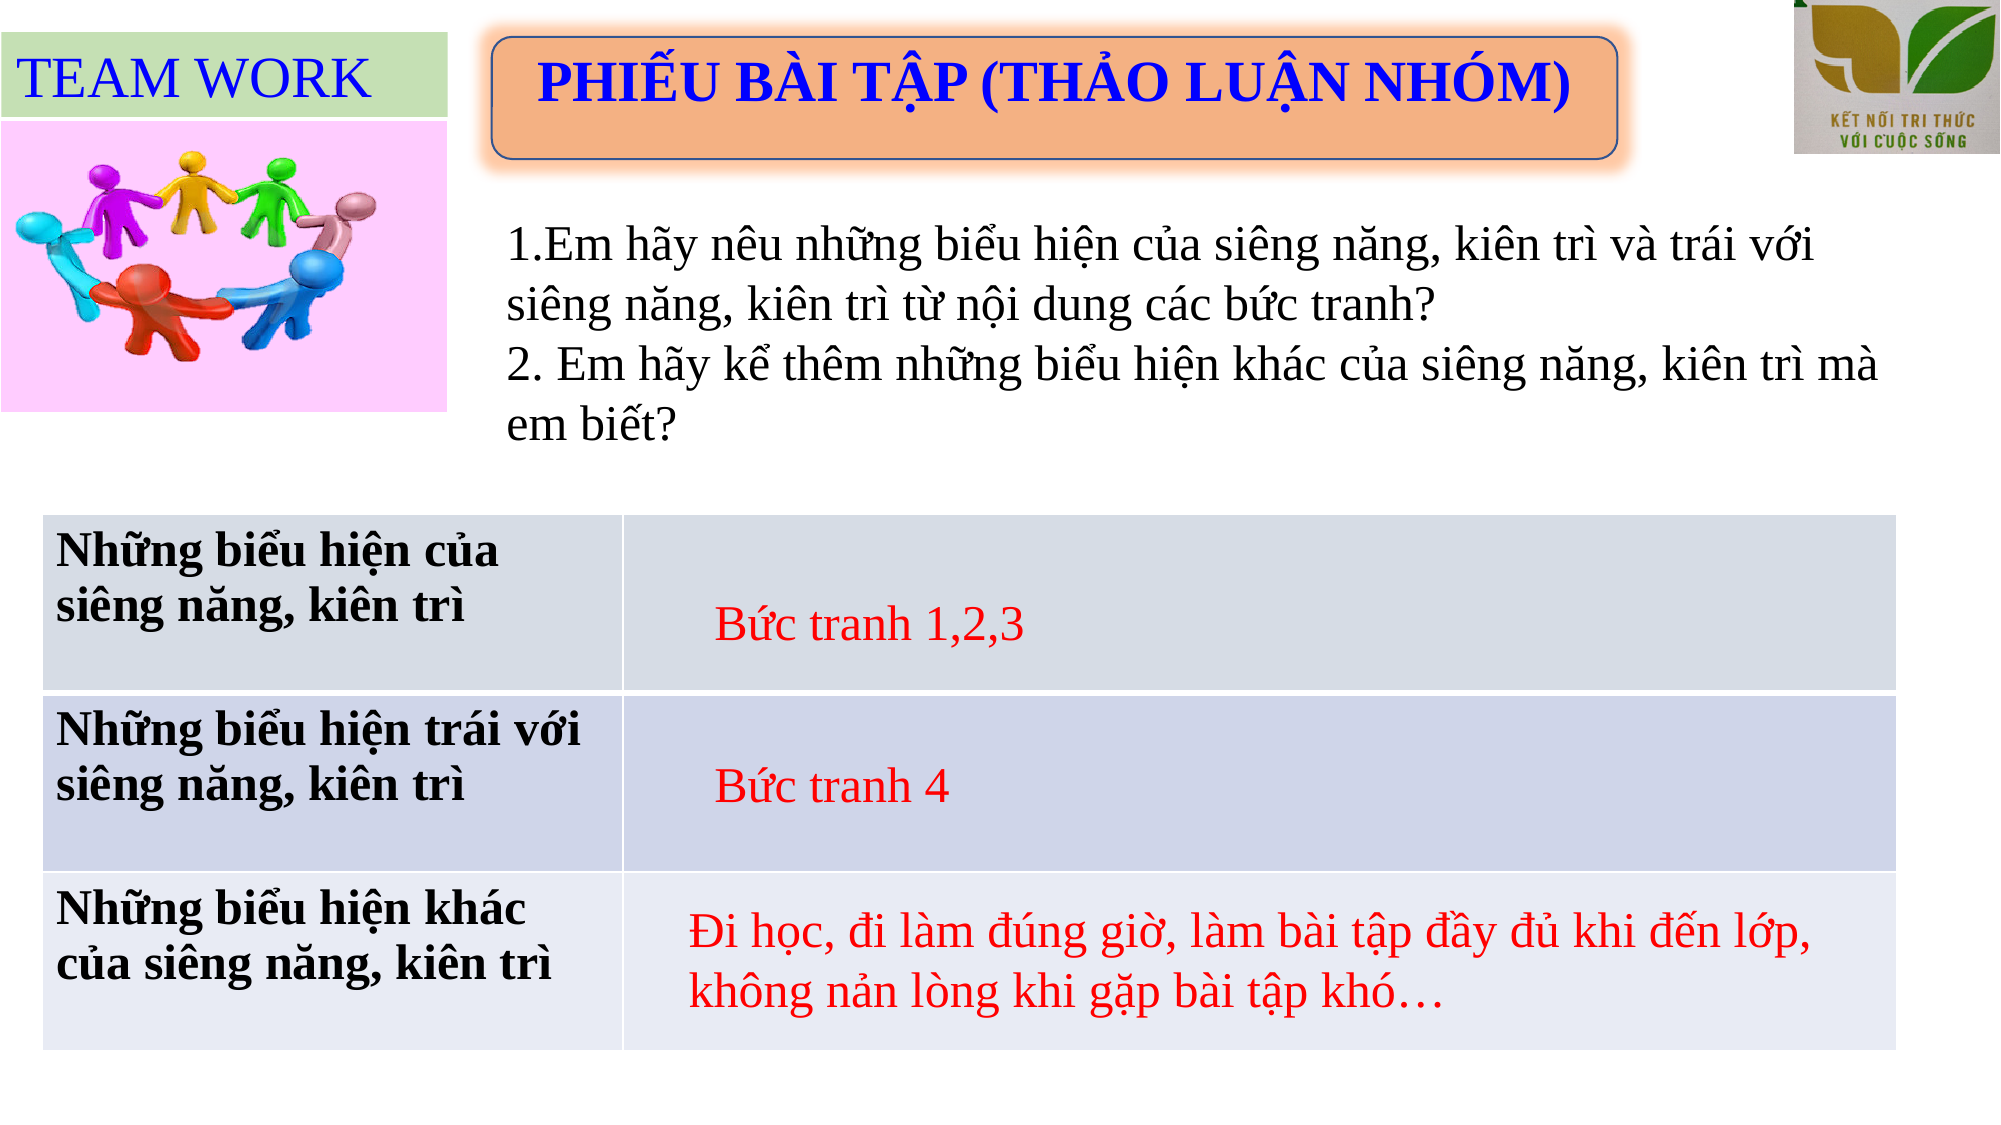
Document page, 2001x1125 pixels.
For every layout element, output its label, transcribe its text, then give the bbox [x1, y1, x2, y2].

text_box PHIẾU BÀI TẬP (THẢO LUẬN NHÓM) [490, 35, 1619, 161]
picture [1, 120, 447, 412]
table_header Những biểu hiện của siêng năng, kiên trì [43, 515, 622, 690]
table_header [624, 515, 1896, 690]
text_box Bức tranh 1,2,3 [699, 582, 1380, 658]
table_cell Những biểu hiện trái với siêng năng, kiên trì [43, 696, 622, 871]
table_cell Những biểu hiện khác của siêng năng, kiên trì [43, 873, 622, 1050]
picture [1794, 0, 2000, 154]
text_box TEAM WORK [1, 32, 448, 117]
text_box Em hãy nêu những biểu hiện của siêng năng, kiên trì và trái với siêng năng, kiên trì từ nội dung các bức tranh? 2. Em hãy kể thêm những biểu hiện khác của siêng năng, kiên trì mà em biết? [491, 202, 1943, 458]
text_box Bức tranh 4 [699, 744, 1052, 820]
table_cell [624, 873, 1896, 1050]
table_cell [624, 696, 1896, 871]
text_box Đi học, đi làm đúng giờ, làm bài tập đầy đủ khi đến lớp, không nản lòng khi gặp bài tập khó… [673, 889, 1948, 1025]
